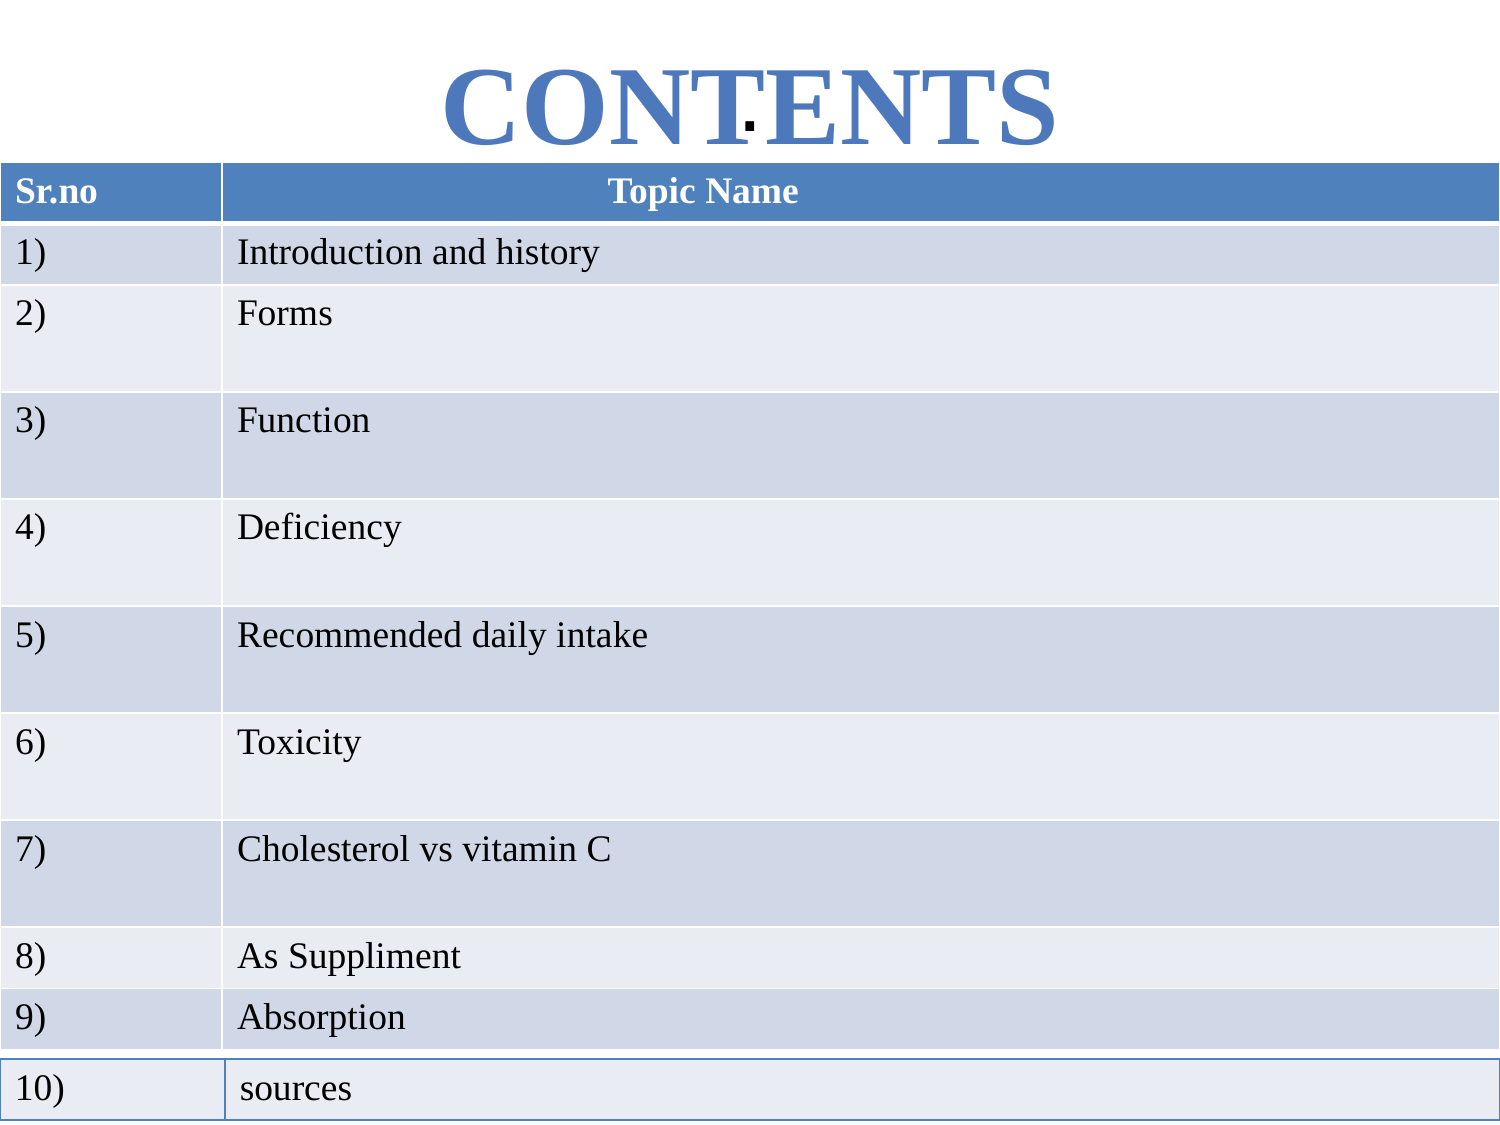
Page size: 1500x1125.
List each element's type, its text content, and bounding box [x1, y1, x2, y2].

table_cell Forms [223, 286, 1499, 391]
table_header sources [226, 1060, 1499, 1119]
table_cell 3) [1, 393, 221, 498]
text_box Contents [425, 24, 1075, 162]
table_cell 1) [1, 226, 221, 284]
table_cell Recommended daily intake [223, 607, 1499, 712]
table_cell 9) [1, 989, 221, 1049]
table_cell Absorption [223, 989, 1499, 1049]
table_cell Introduction and history [223, 226, 1499, 284]
table_cell 8) [1, 928, 221, 988]
table_header Sr.no [1, 163, 221, 221]
table_cell 5) [1, 607, 221, 712]
table_cell 7) [1, 821, 221, 926]
table_header Topic Name [223, 163, 1499, 221]
table_cell Deficiency [223, 500, 1499, 605]
table_header 10) [1, 1060, 224, 1119]
table_cell Toxicity [223, 714, 1499, 819]
table_cell Function [223, 393, 1499, 498]
table_cell 2) [1, 286, 221, 391]
table_cell Cholesterol vs vitamin C [223, 821, 1499, 926]
table_cell 6) [1, 714, 221, 819]
title . [75, 0, 1425, 162]
table_cell 4) [1, 500, 221, 605]
table_cell As Suppliment [223, 928, 1499, 988]
